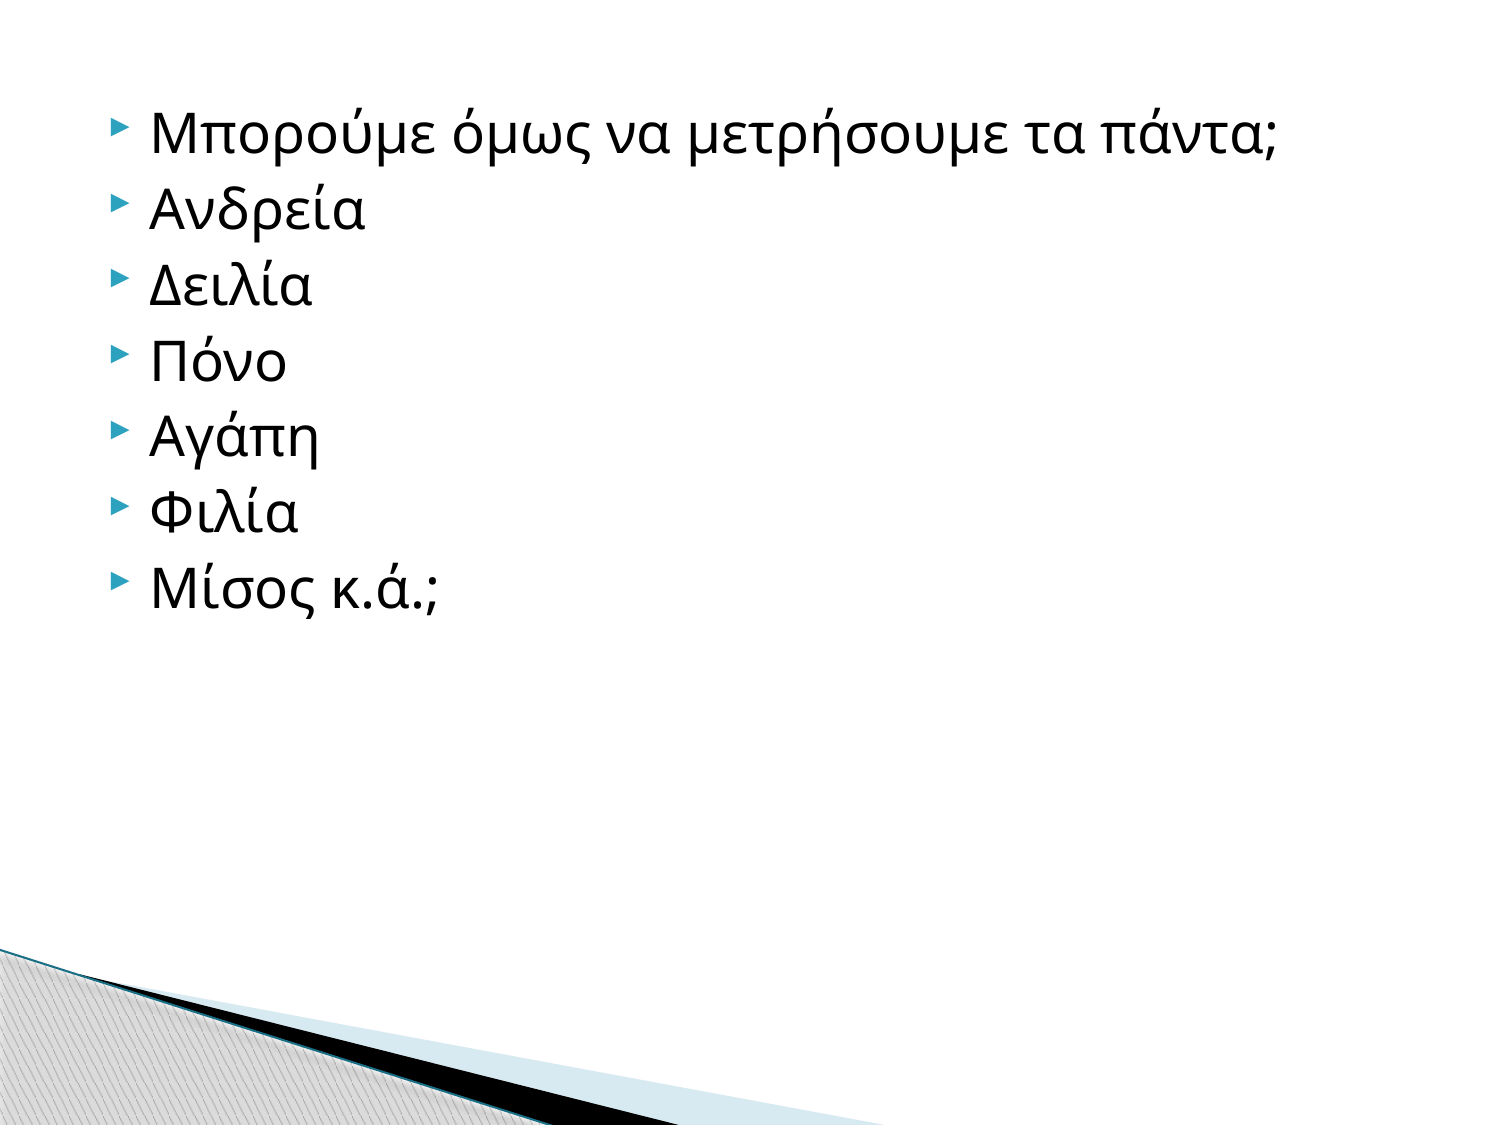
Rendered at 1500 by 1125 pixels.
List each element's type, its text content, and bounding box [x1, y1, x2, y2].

list Μπορούμε όμως να μετρήσουμε τα πάντα; Ανδρεία Δειλία Πόνο Αγάπη Φιλία Μίσος κ.ά.; [75, 90, 1425, 986]
